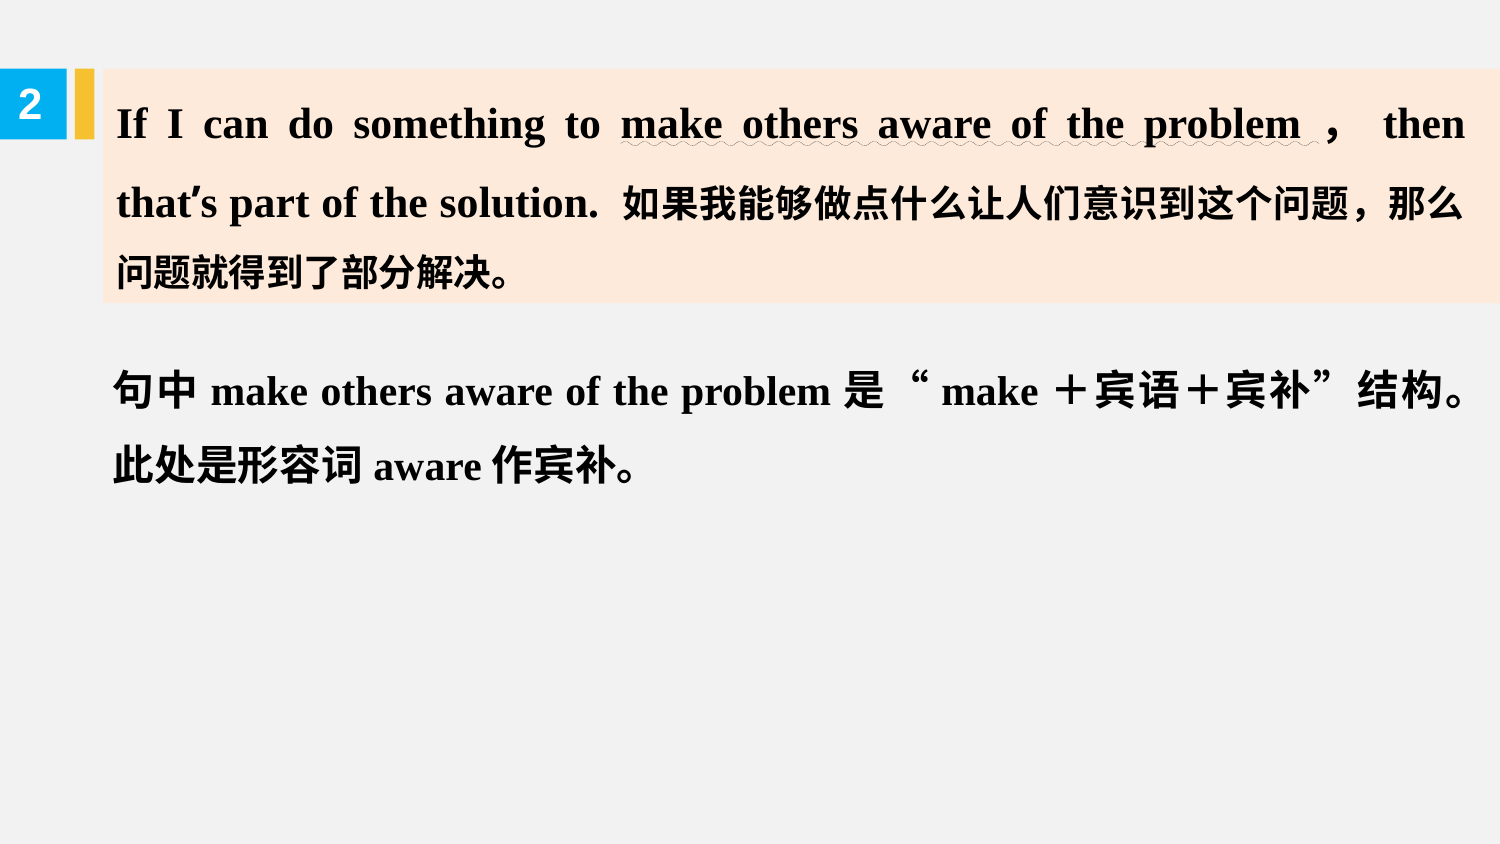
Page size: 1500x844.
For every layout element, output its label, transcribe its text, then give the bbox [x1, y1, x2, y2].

text_box 句中make others aware of the problem是“make＋宾语＋宾补”结构。此处是形容词aware作宾补。 [101, 333, 1457, 495]
text_box [73, 67, 96, 142]
text_box 2 [6, 70, 73, 134]
text_box [101, 66, 1500, 305]
text_box [0, 67, 69, 142]
text_box If I can do something to make others aware of the problem，then that’s part of the solution. 如果我能够做点什么让人们意识到这个问题，那么问题就得到了部分解决。 [104, 63, 1477, 300]
